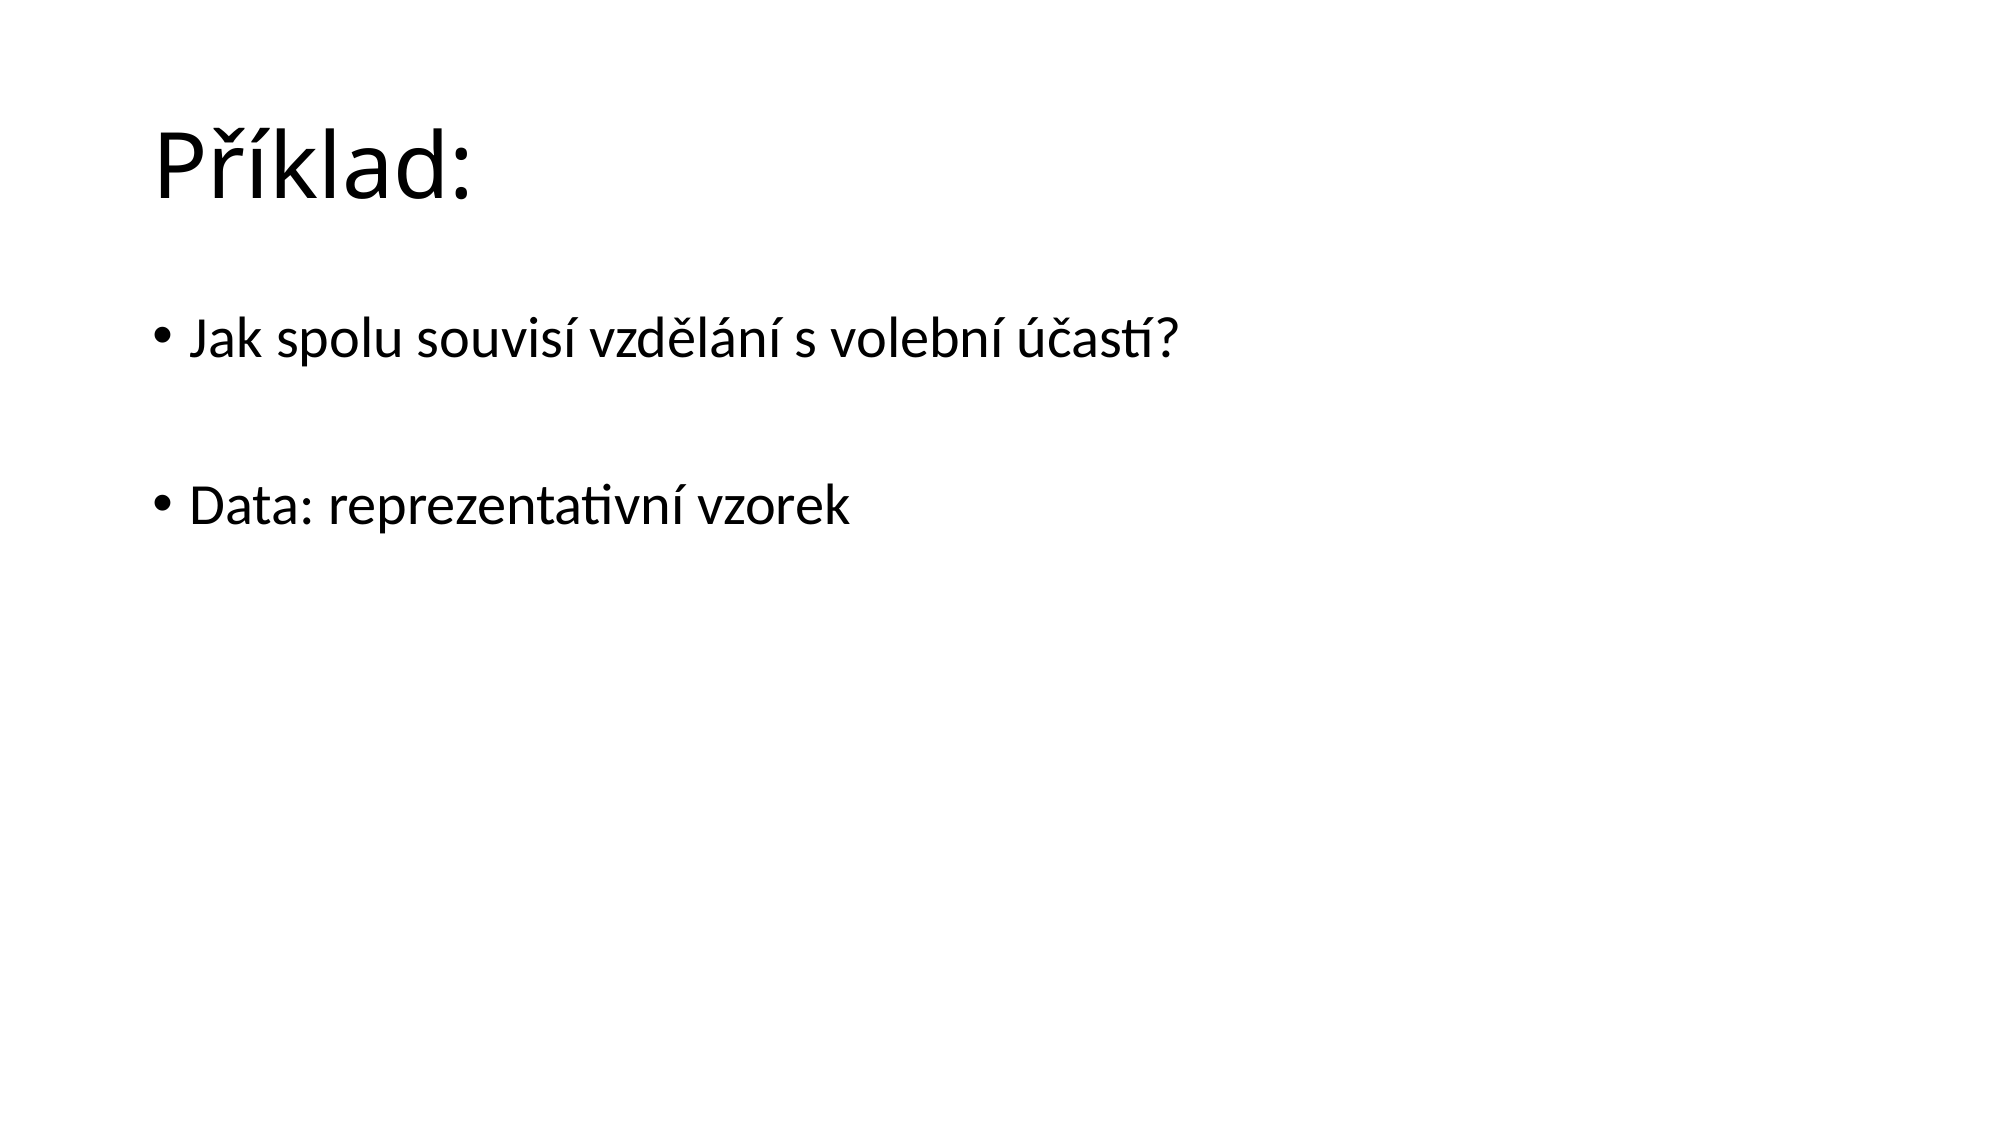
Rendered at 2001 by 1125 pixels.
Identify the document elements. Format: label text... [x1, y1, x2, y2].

title Příklad: [137, 59, 1863, 278]
list Jak spolu souvisí vzdělání s volební účastí? Data: reprezentativní vzorek [137, 299, 1863, 1014]
